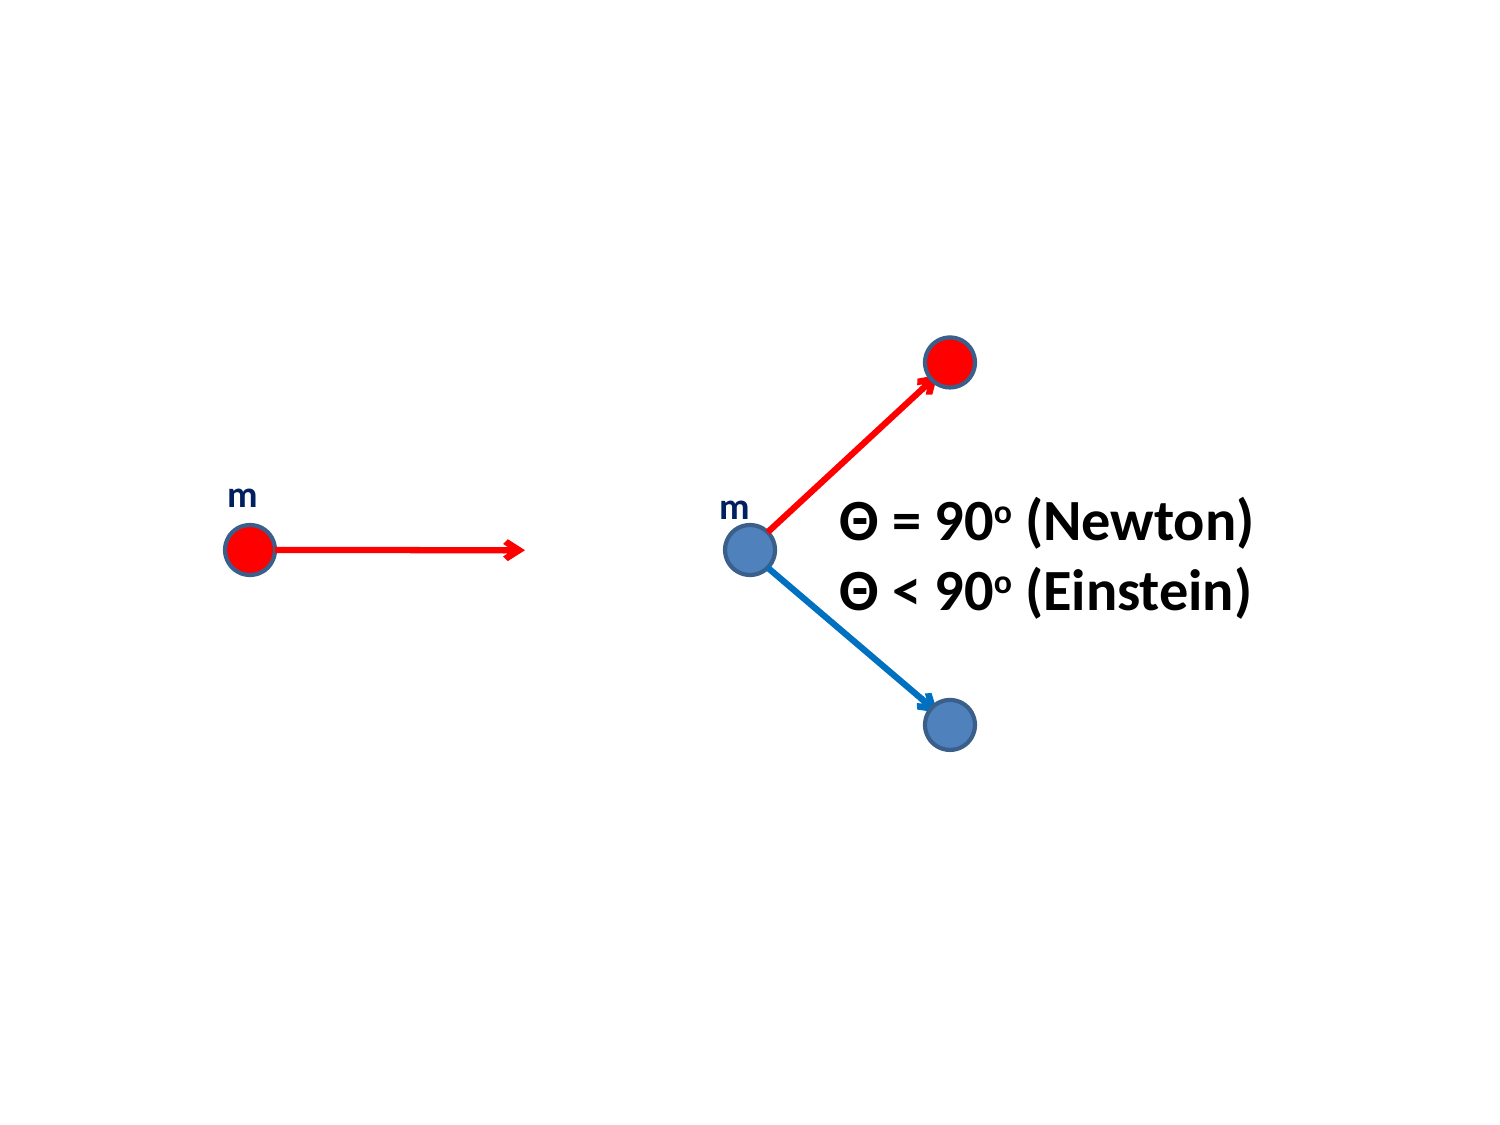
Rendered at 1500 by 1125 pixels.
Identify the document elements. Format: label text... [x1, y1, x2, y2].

text_box Θ = 90o (Newton) Θ < 90o (Einstein) [825, 474, 1300, 700]
text_box [722, 535, 778, 578]
text_box m [687, 474, 768, 535]
text_box m [212, 462, 288, 523]
text_box [924, 697, 978, 753]
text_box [773, 368, 932, 539]
text_box [922, 335, 978, 390]
text_box [222, 523, 277, 578]
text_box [779, 554, 926, 726]
